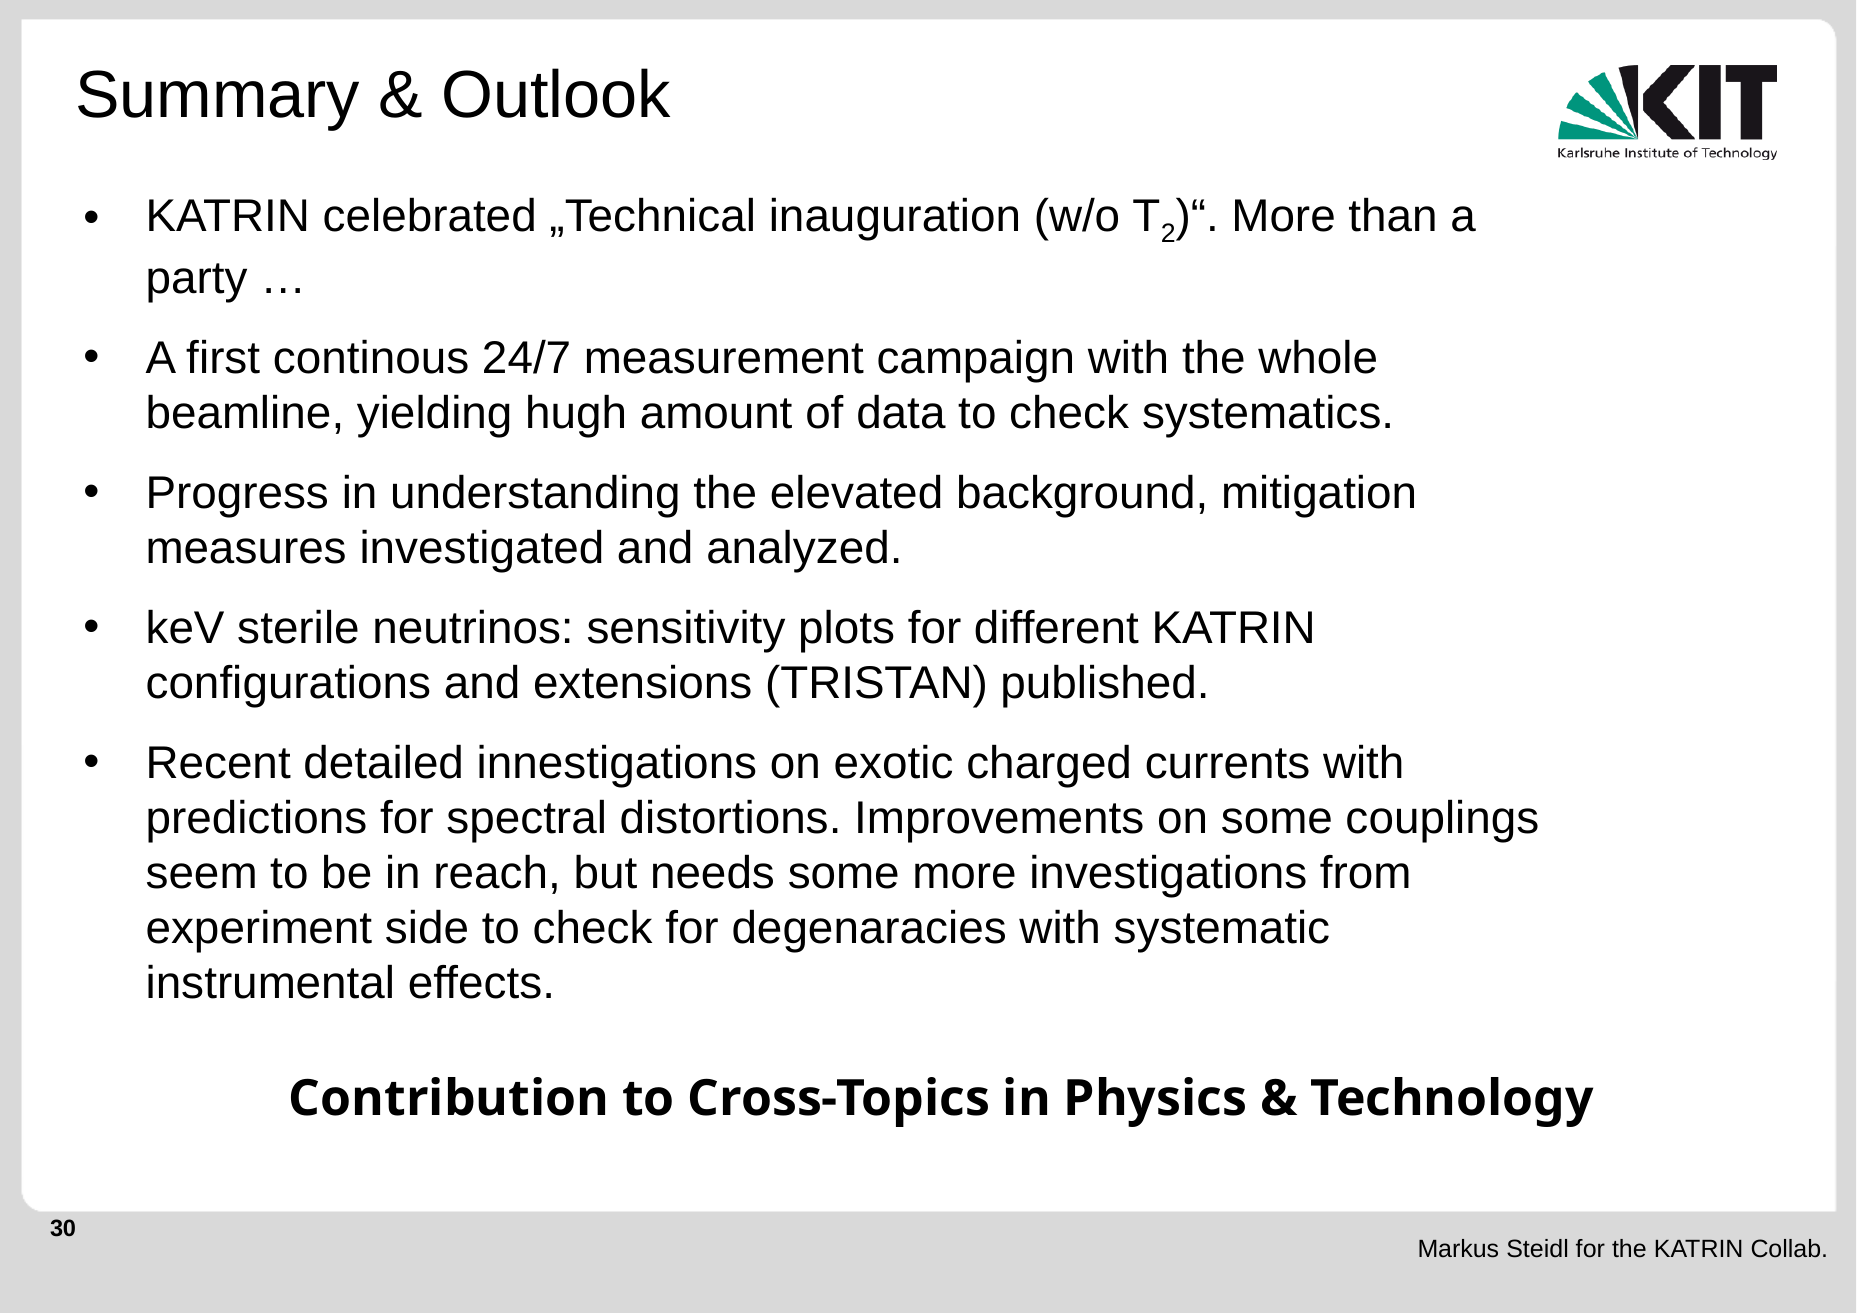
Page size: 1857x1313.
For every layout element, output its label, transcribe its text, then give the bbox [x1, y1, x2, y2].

picture [0, 0, 1857, 1313]
slide_number 30 [0, 1212, 77, 1243]
text_box KATRIN celebrated „Technical inauguration (w/o T2)“. More than a party … A first continous 24/7 measurement campaign with the whole beamline, yielding hugh amount of data to check systematics. Progress in understanding the elevated background, mitigation measures investigated and analyzed. keV sterile neutrinos: sensitivity plots for different KATRIN configurations and extensions (TRISTAN) published. Recent detailed innestigations on exotic charged currents with predictions for spectral distortions. Improvements on some couplings seem to be in reach, but needs some more investigations from experiment side to check for degenaracies with systematic instrumental effects. [75, 177, 1549, 1016]
text_box Summary & Outlook [66, 41, 1482, 139]
text_box Contribution to Cross-Topics in Physics & Technology [281, 1057, 1622, 1133]
